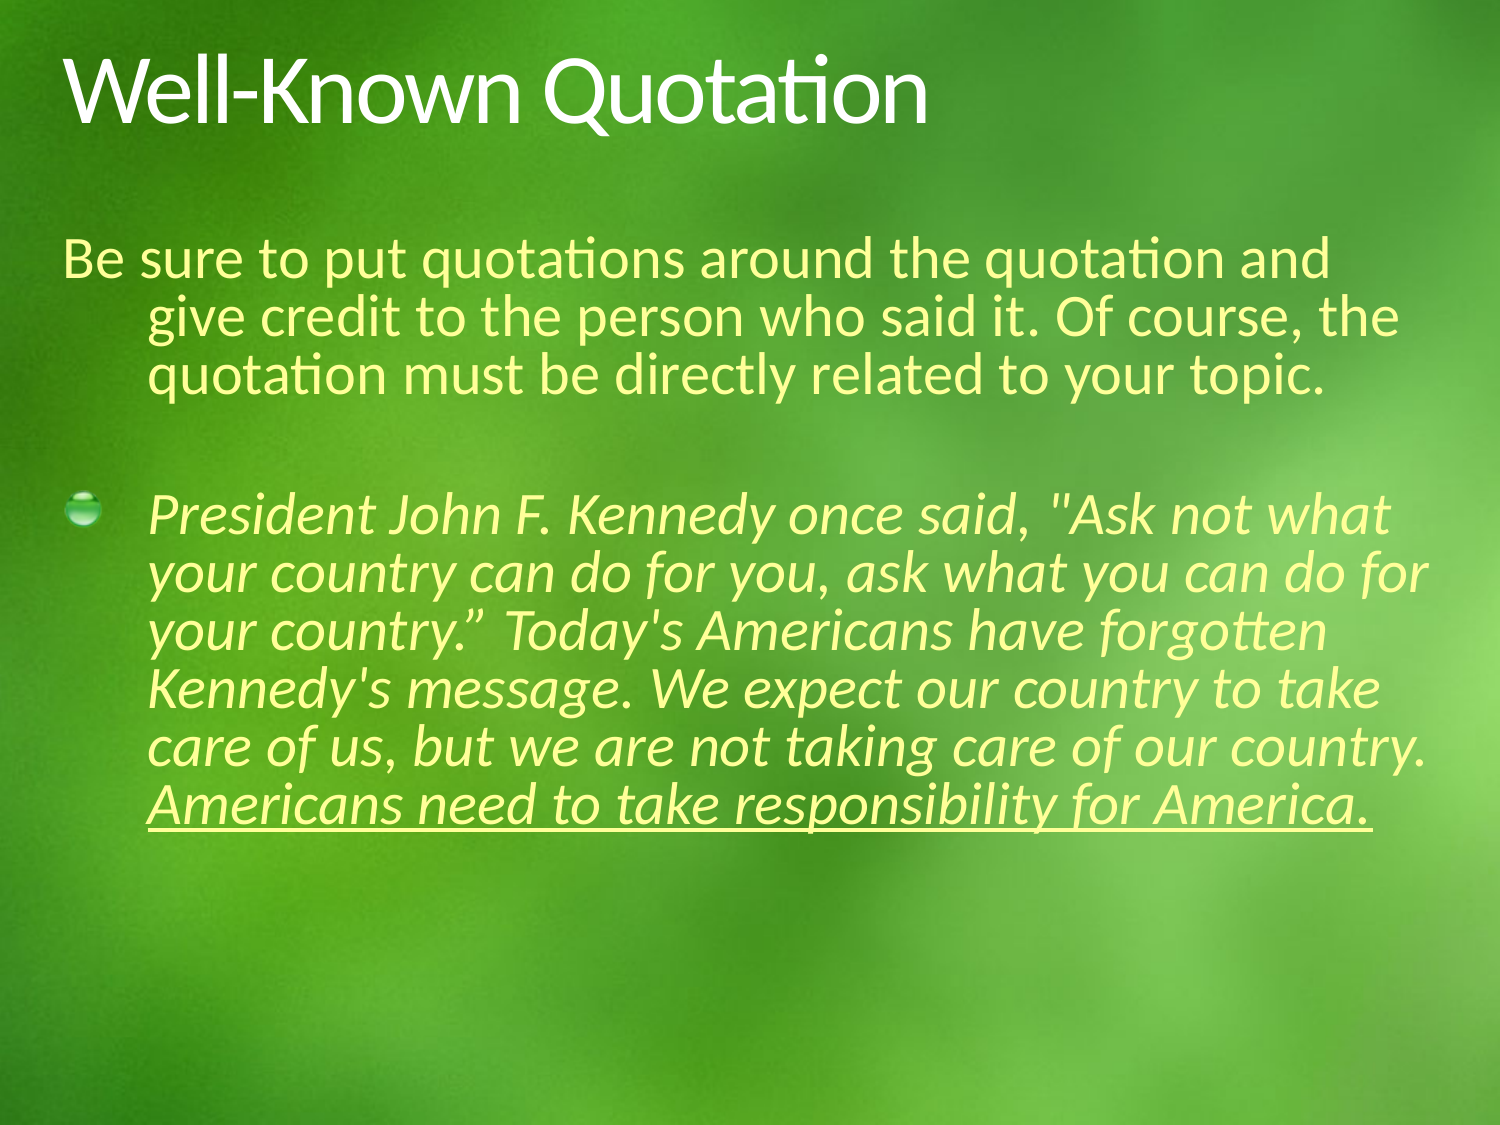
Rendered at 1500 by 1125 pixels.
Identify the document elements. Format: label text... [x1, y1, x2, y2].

picture [0, 0, 1500, 1125]
list Be sure to put quotations around the quotation and give credit to the person who said it. Of course, the quotation must be directly related to your topic. President John F. Kennedy once said, "Ask not what your country can do for you, ask what you can do for your country.” Today's Americans have forgotten Kennedy's message. We expect our country to take care of us, but we are not taking care of our country. Americans need to take responsibility for America. [62, 231, 1438, 984]
title Well-Known Quotation [62, 37, 1438, 146]
